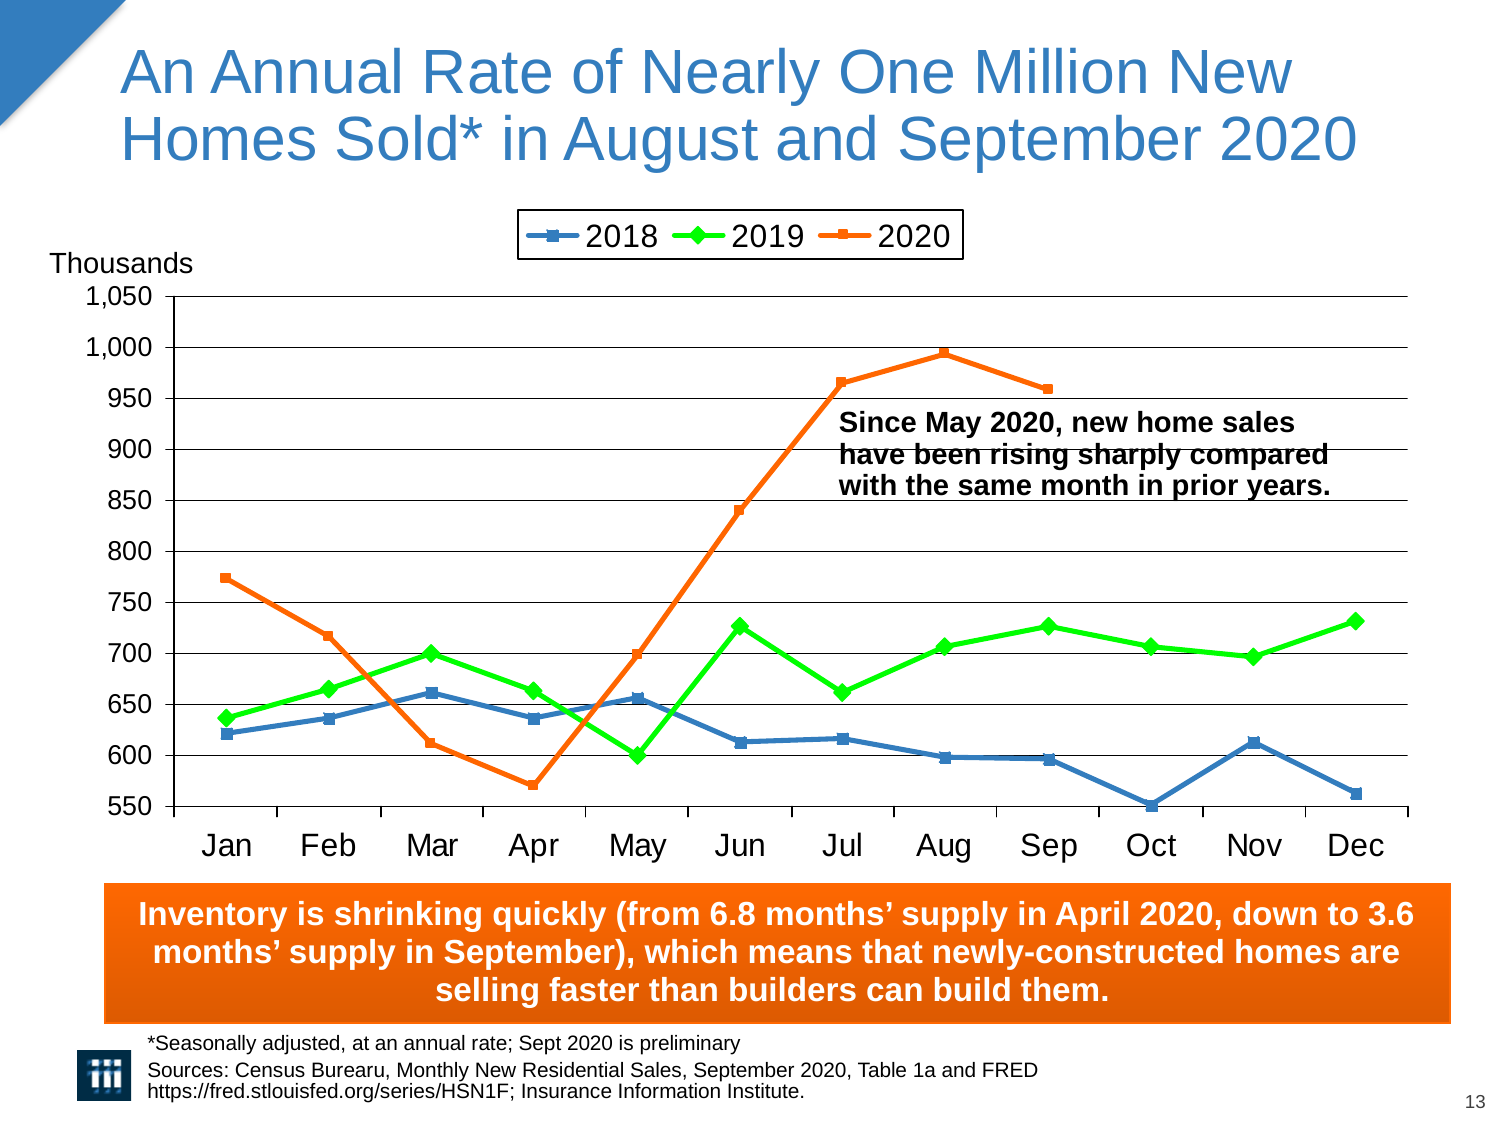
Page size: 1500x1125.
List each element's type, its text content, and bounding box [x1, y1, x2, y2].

text_box Thousands [34, 240, 64, 287]
text_box *Seasonally adjusted, at an annual rate; Sept 2020 is preliminary Sources: Census Burearu, Monthly New Residential Sales, September 2020, Table 1a and FRED https://fred.stlouisfed.org/series/HSN1F; Insurance Information Institute. [87, 1033, 1395, 1125]
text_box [70, 195, 1450, 930]
text_box Inventory is shrinking quickly (from 6.8 months’ supply in April 2020, down to 3.6 months’ supply in September), which means that newly-constructed homes are selling faster than builders can build them. [105, 935, 1450, 1024]
title An Annual Rate of Nearly One Million New Homes Sold* in August and September 2020 [105, 48, 1415, 182]
